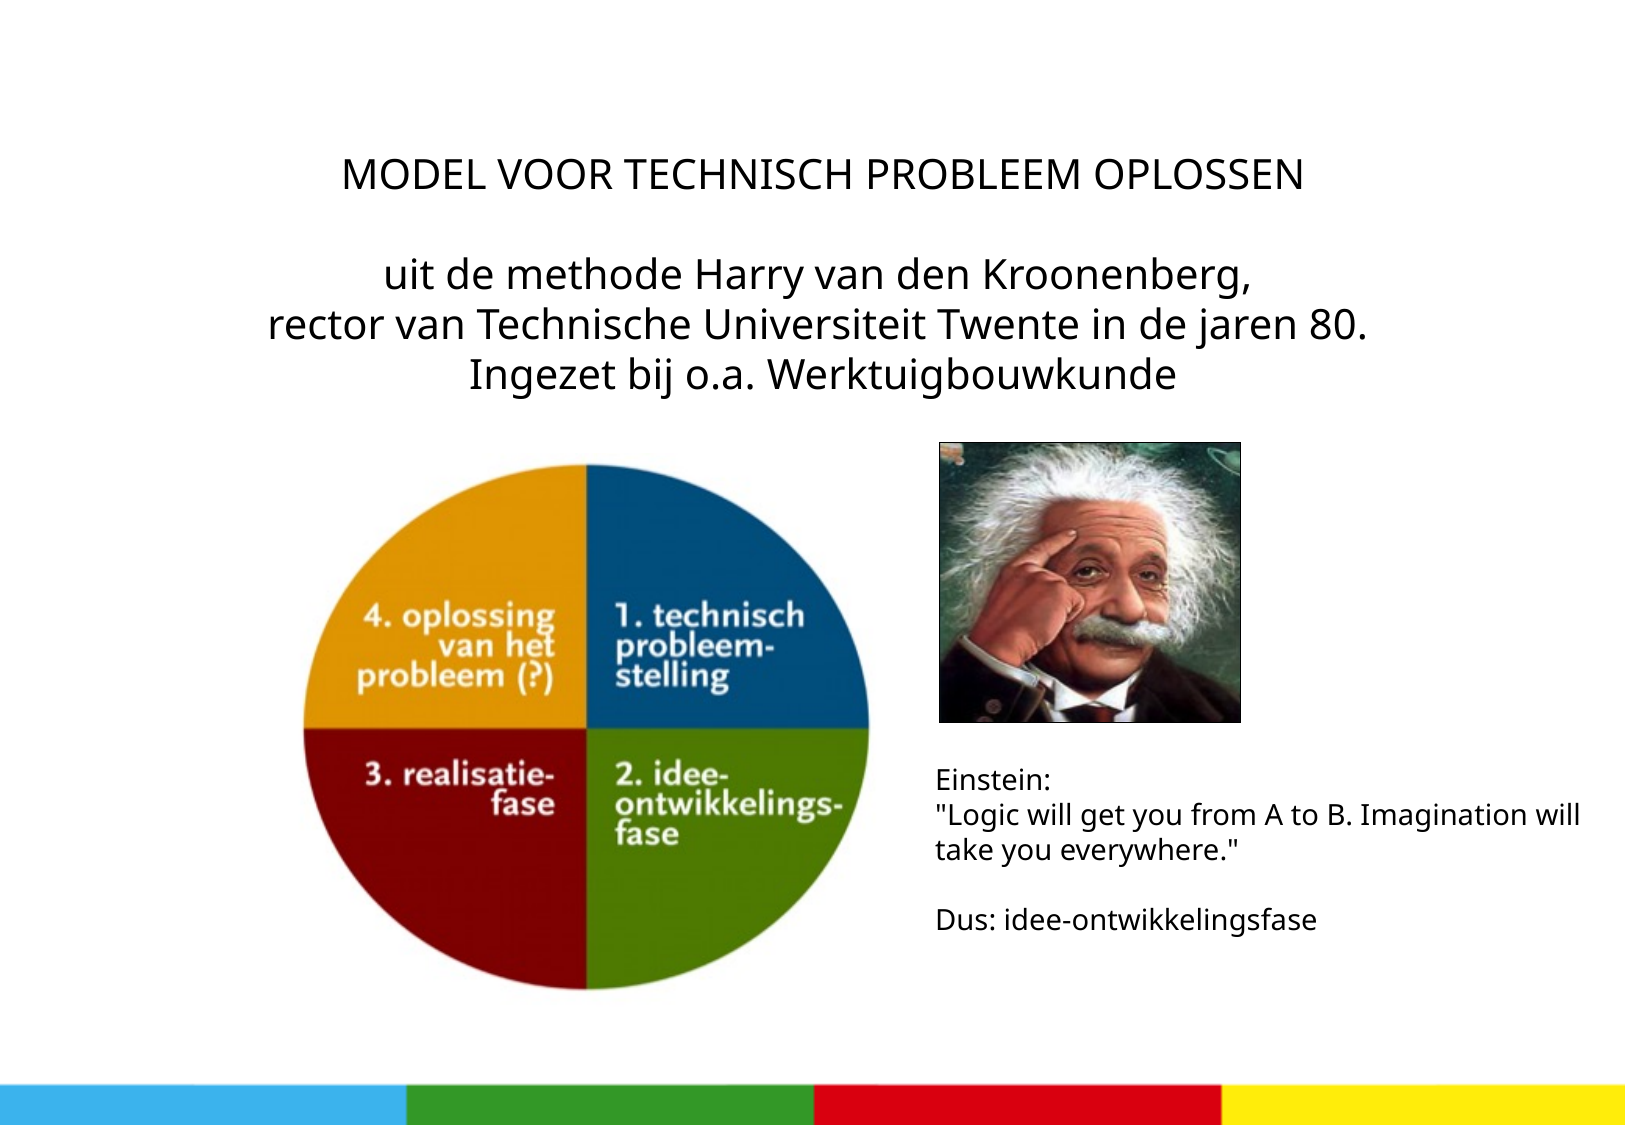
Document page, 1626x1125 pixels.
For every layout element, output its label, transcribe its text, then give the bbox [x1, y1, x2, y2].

text_box Einstein: "Logic will get you from A to B. Imagination will take you everywhere." Dus: idee-ontwikkelingsfase [927, 754, 1611, 944]
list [249, 453, 923, 1008]
picture [0, 1083, 1625, 1125]
picture [938, 442, 1241, 723]
title MODEL VOOR TECHNISCH PROBLEEM OPLOSSEN uit de methode Harry van den Kroonenberg, rector van Technische Universiteit Twente in de jaren 80. Ingezet bij o.a. Werktuigbouwkunde [21, 178, 1625, 367]
